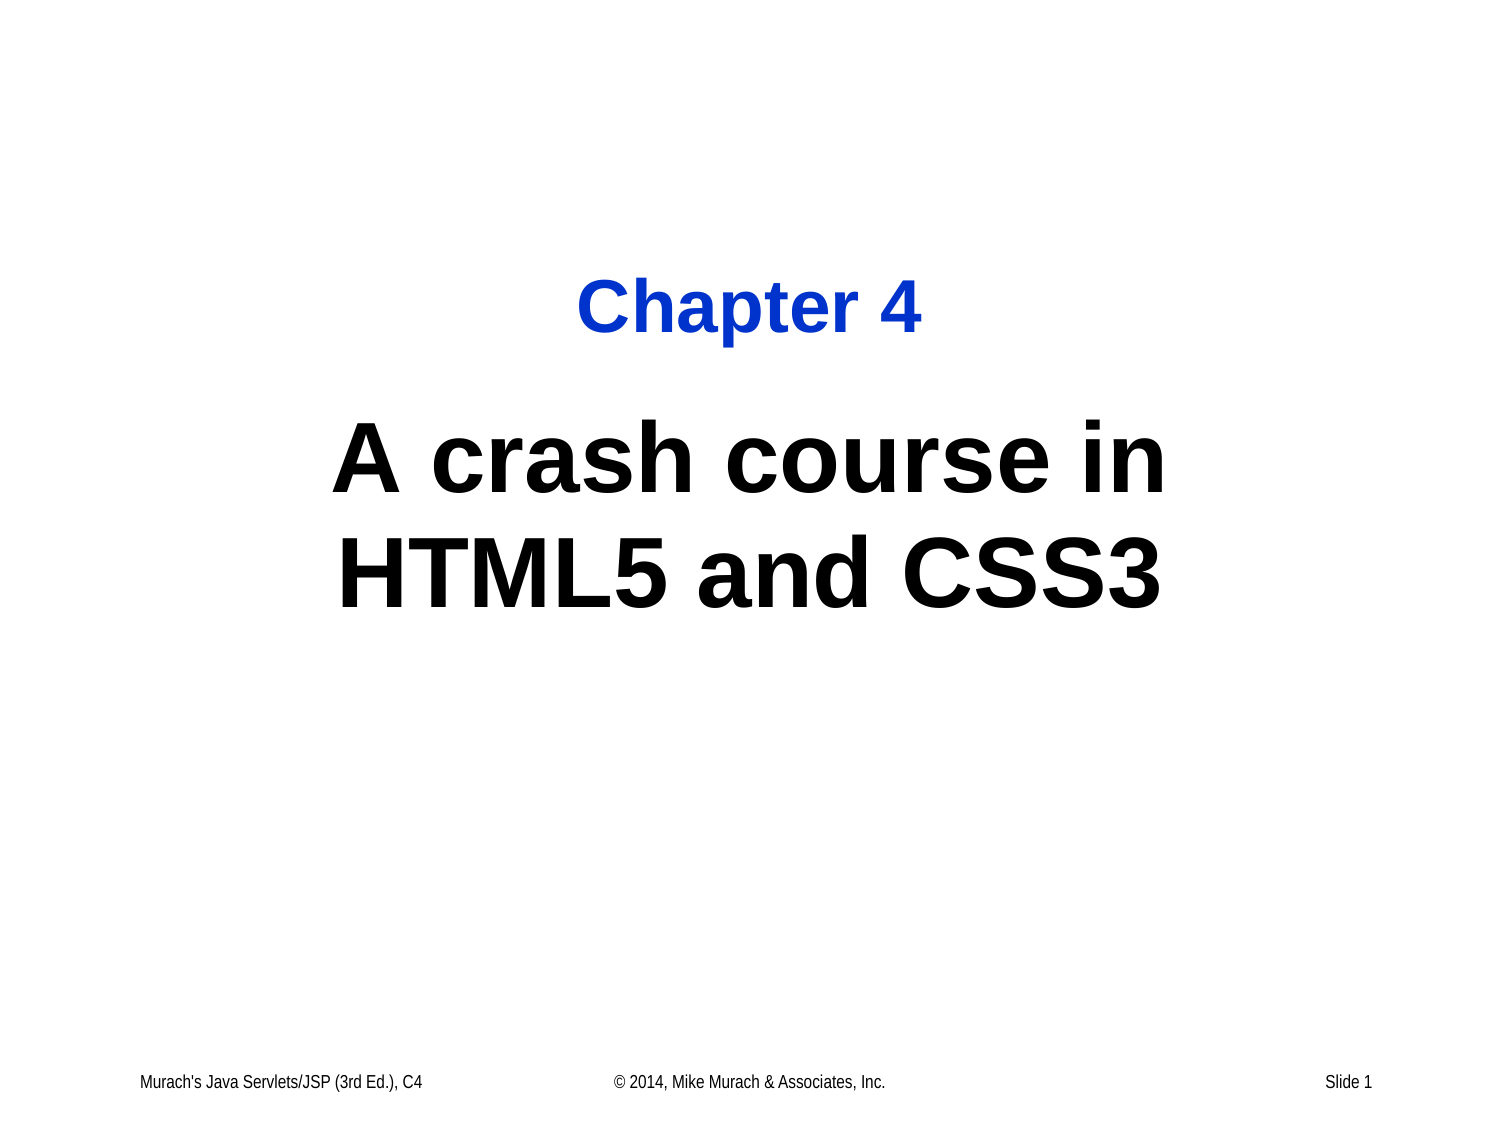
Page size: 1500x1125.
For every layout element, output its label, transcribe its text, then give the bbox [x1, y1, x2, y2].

slide_number Slide 1 [1074, 1025, 1388, 1100]
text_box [149, 262, 1348, 642]
footer © 2014, Mike Murach & Associates, Inc. [474, 1025, 1025, 1100]
slide_number Murach's Java Servlets/JSP (3rd Ed.), C4 [125, 1025, 450, 1100]
